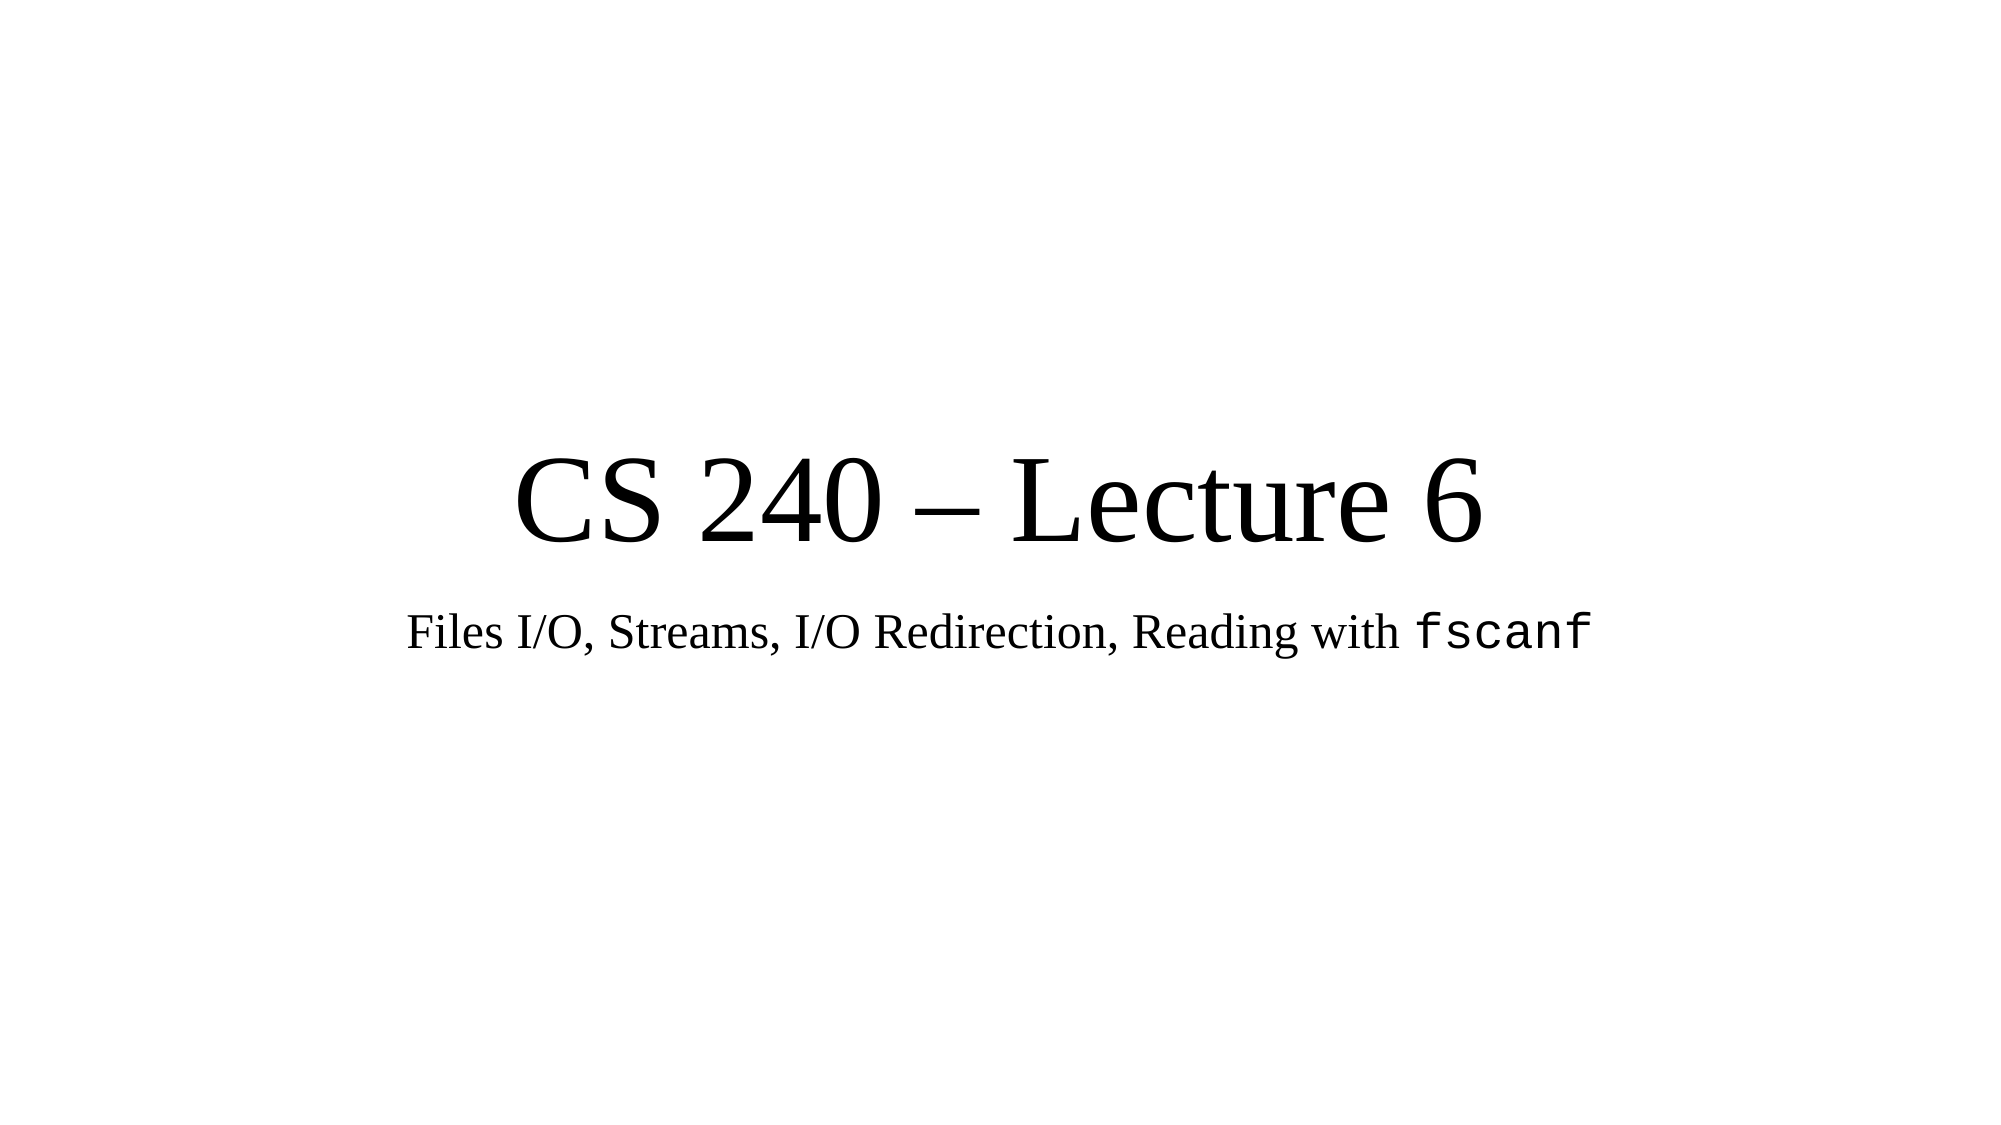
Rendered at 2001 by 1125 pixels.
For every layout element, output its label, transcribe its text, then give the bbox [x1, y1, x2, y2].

title CS 240 – Lecture 6 [249, 184, 1750, 576]
subtitle Files I/O, Streams, I/O Redirection, Reading with fscanf [249, 590, 1750, 863]
